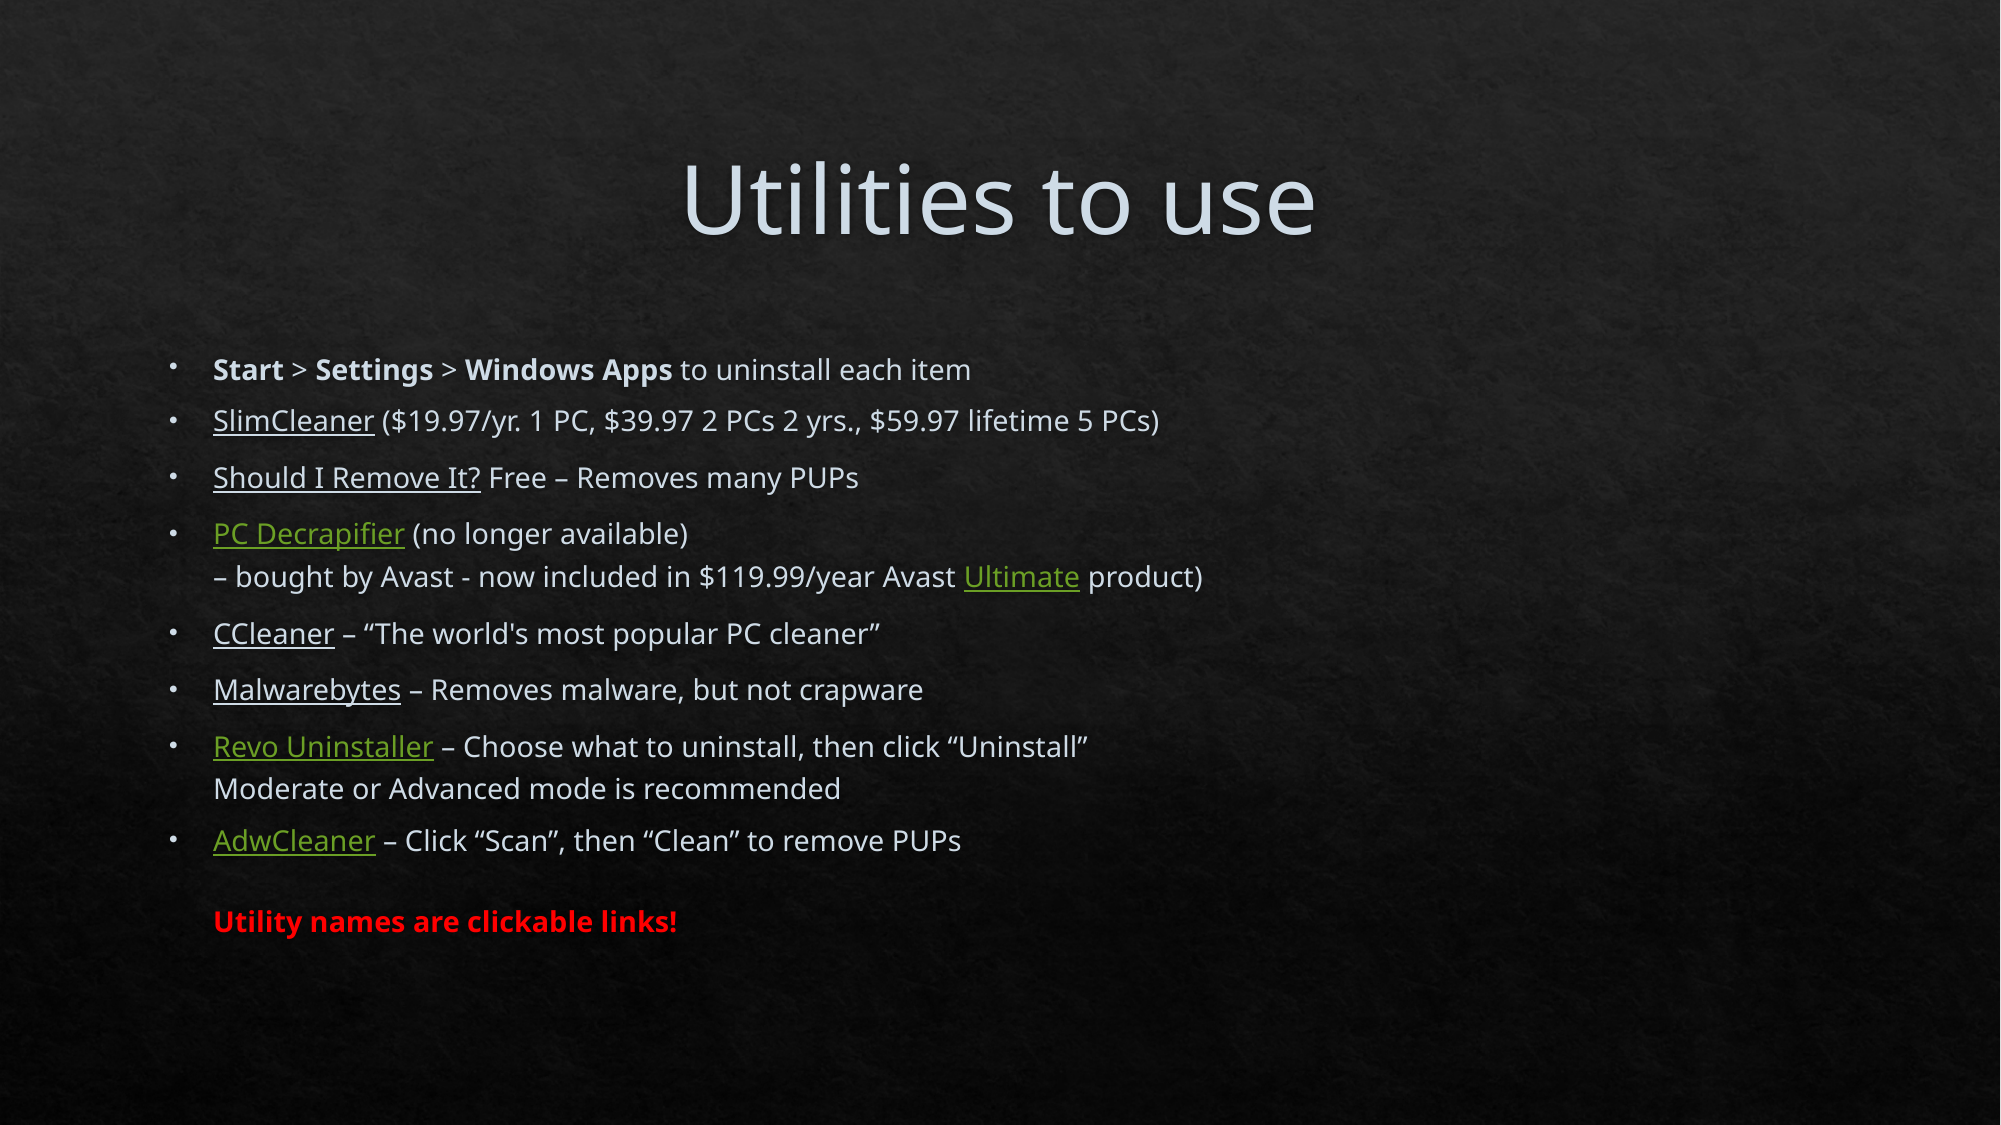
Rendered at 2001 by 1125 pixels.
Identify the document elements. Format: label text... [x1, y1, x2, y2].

title Utilities to use [149, 99, 1849, 307]
list Start > Settings > Windows Apps to uninstall each item SlimCleaner ($19.97/yr. 1 PC, $39.97 2 PCs 2 yrs., $59.97 lifetime 5 PCs) Should I Remove It? Free – Removes many PUPs PC Decrapifier (no longer available) – bought by Avast - now included in $119.99/year Avast Ultimate product) CCleaner – “The world's most popular PC cleaner” Malwarebytes – Removes malware, but not crapware Revo Uninstaller – Choose what to uninstall, then click “Uninstall” Moderate or Advanced mode is recommended AdwCleaner – Click “Scan”, then “Clean” to remove PUPs Utility names are clickable links! [149, 340, 1849, 950]
